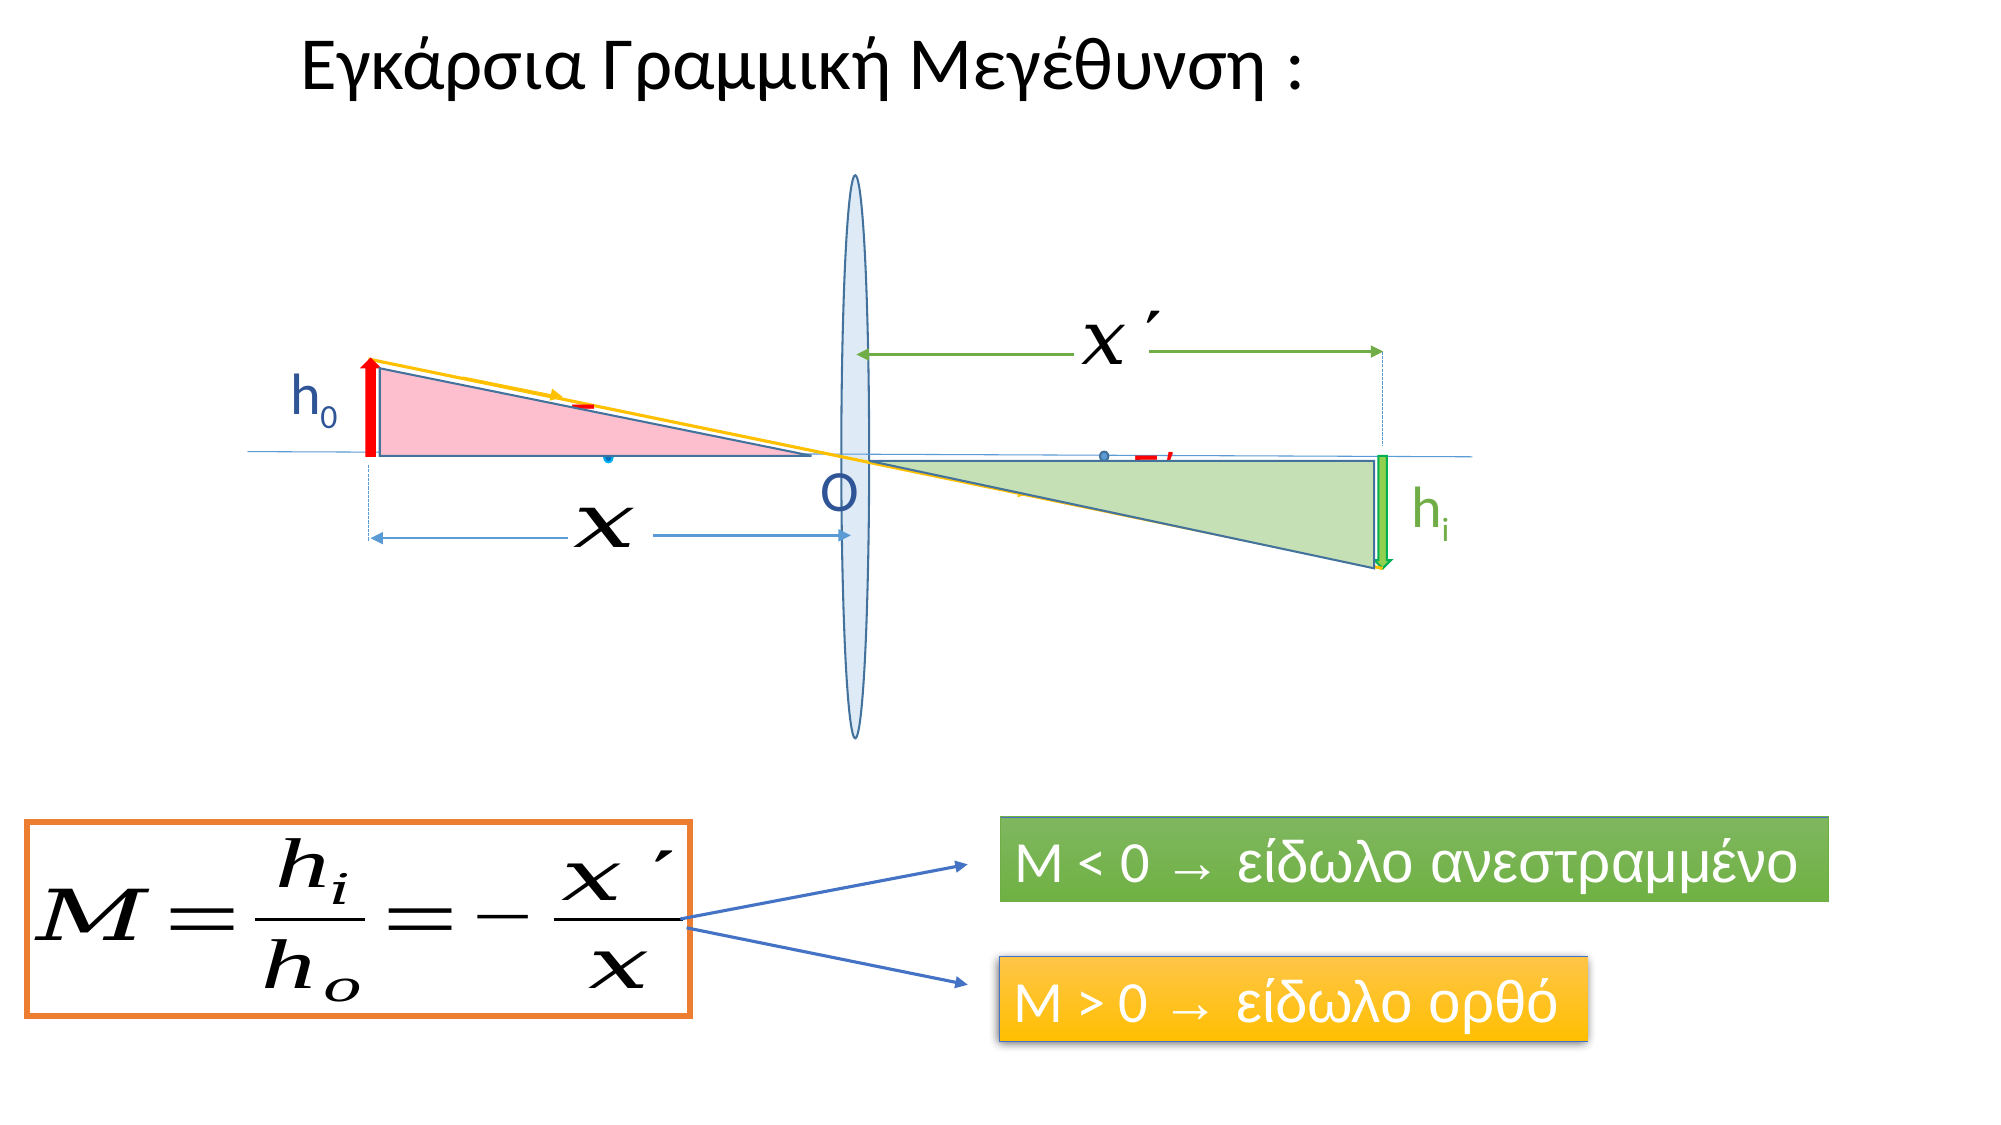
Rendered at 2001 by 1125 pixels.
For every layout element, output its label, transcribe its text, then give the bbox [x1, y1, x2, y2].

text_box [1383, 457, 1394, 570]
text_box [902, 467, 1031, 494]
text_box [368, 359, 1383, 569]
text_box M < 0 → είδωλο ανεστραμμένο [1000, 816, 1829, 902]
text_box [856, 297, 1384, 383]
text_box h0 [275, 348, 353, 443]
text_box [841, 174, 868, 359]
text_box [686, 927, 968, 985]
text_box M > 0 → είδωλο ορθό [999, 956, 1588, 1042]
text_box [359, 360, 368, 451]
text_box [370, 481, 851, 566]
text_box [680, 864, 968, 919]
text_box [463, 376, 564, 398]
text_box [247, 451, 368, 457]
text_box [1383, 451, 1473, 457]
text_box hi [1396, 461, 1465, 556]
text_box [841, 569, 870, 740]
